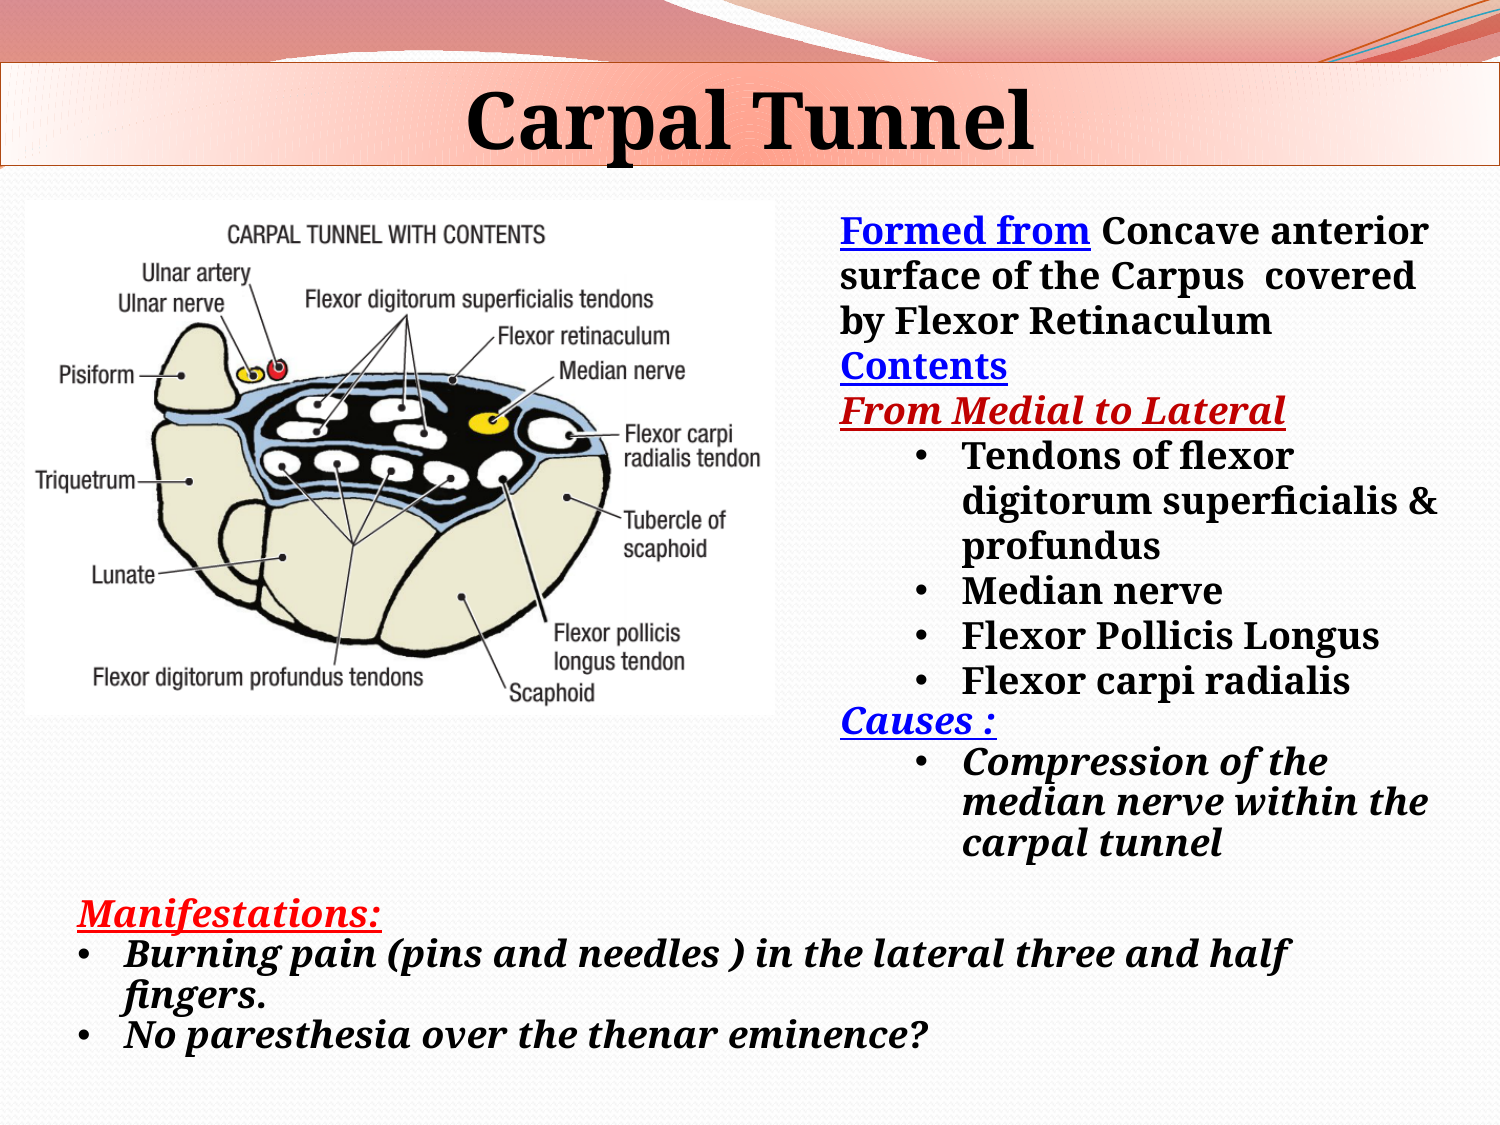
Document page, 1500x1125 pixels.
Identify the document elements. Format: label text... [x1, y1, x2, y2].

text_box Formed from Concave anterior surface of the Carpus covered by Flexor Retinaculum Contents From Medial to Lateral Tendons of flexor digitorum superficialis & profundus Median nerve Flexor Pollicis Longus Flexor carpi radialis Causes : Compression of the median nerve within the carpal tunnel [825, 199, 1463, 917]
title Carpal Tunnel [0, 62, 1500, 166]
text_box Manifestations: Burning pain (pins and needles ) in the lateral three and half fingers. No paresthesia over the thenar eminence? [62, 887, 1438, 1109]
picture [24, 199, 776, 715]
